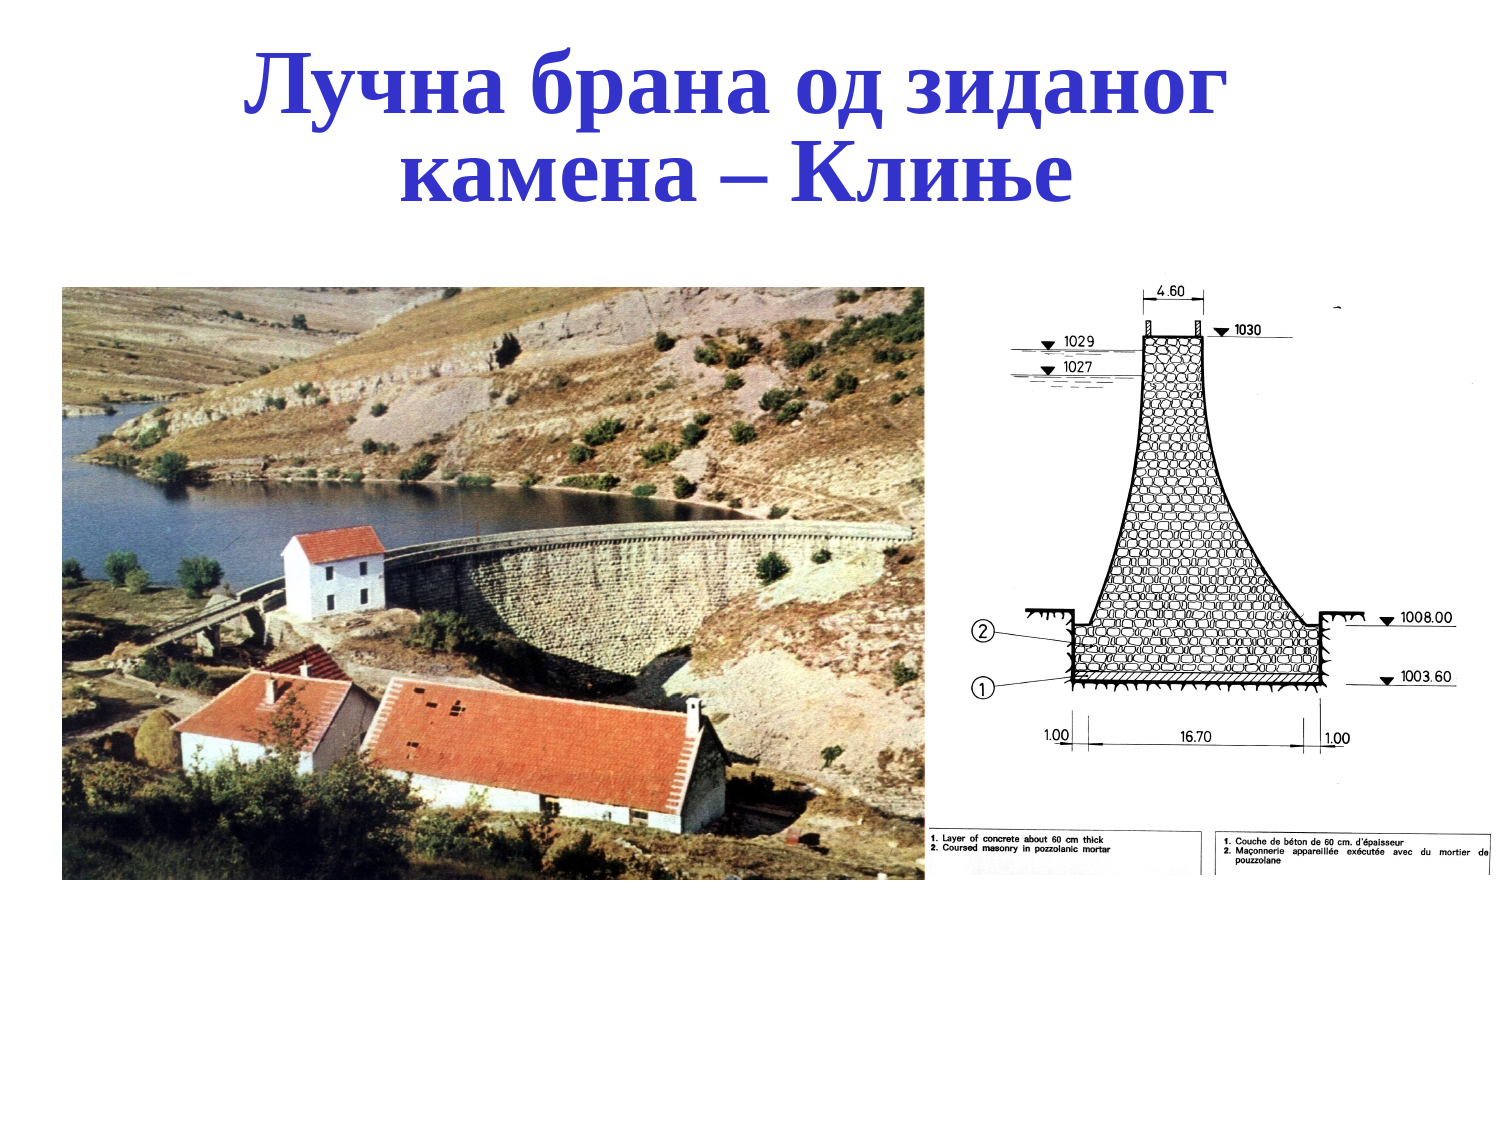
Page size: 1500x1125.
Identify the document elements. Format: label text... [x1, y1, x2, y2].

title Лучна брана од зиданог камена – Клиње [99, 37, 1376, 226]
picture [928, 262, 1500, 876]
picture [62, 287, 926, 881]
